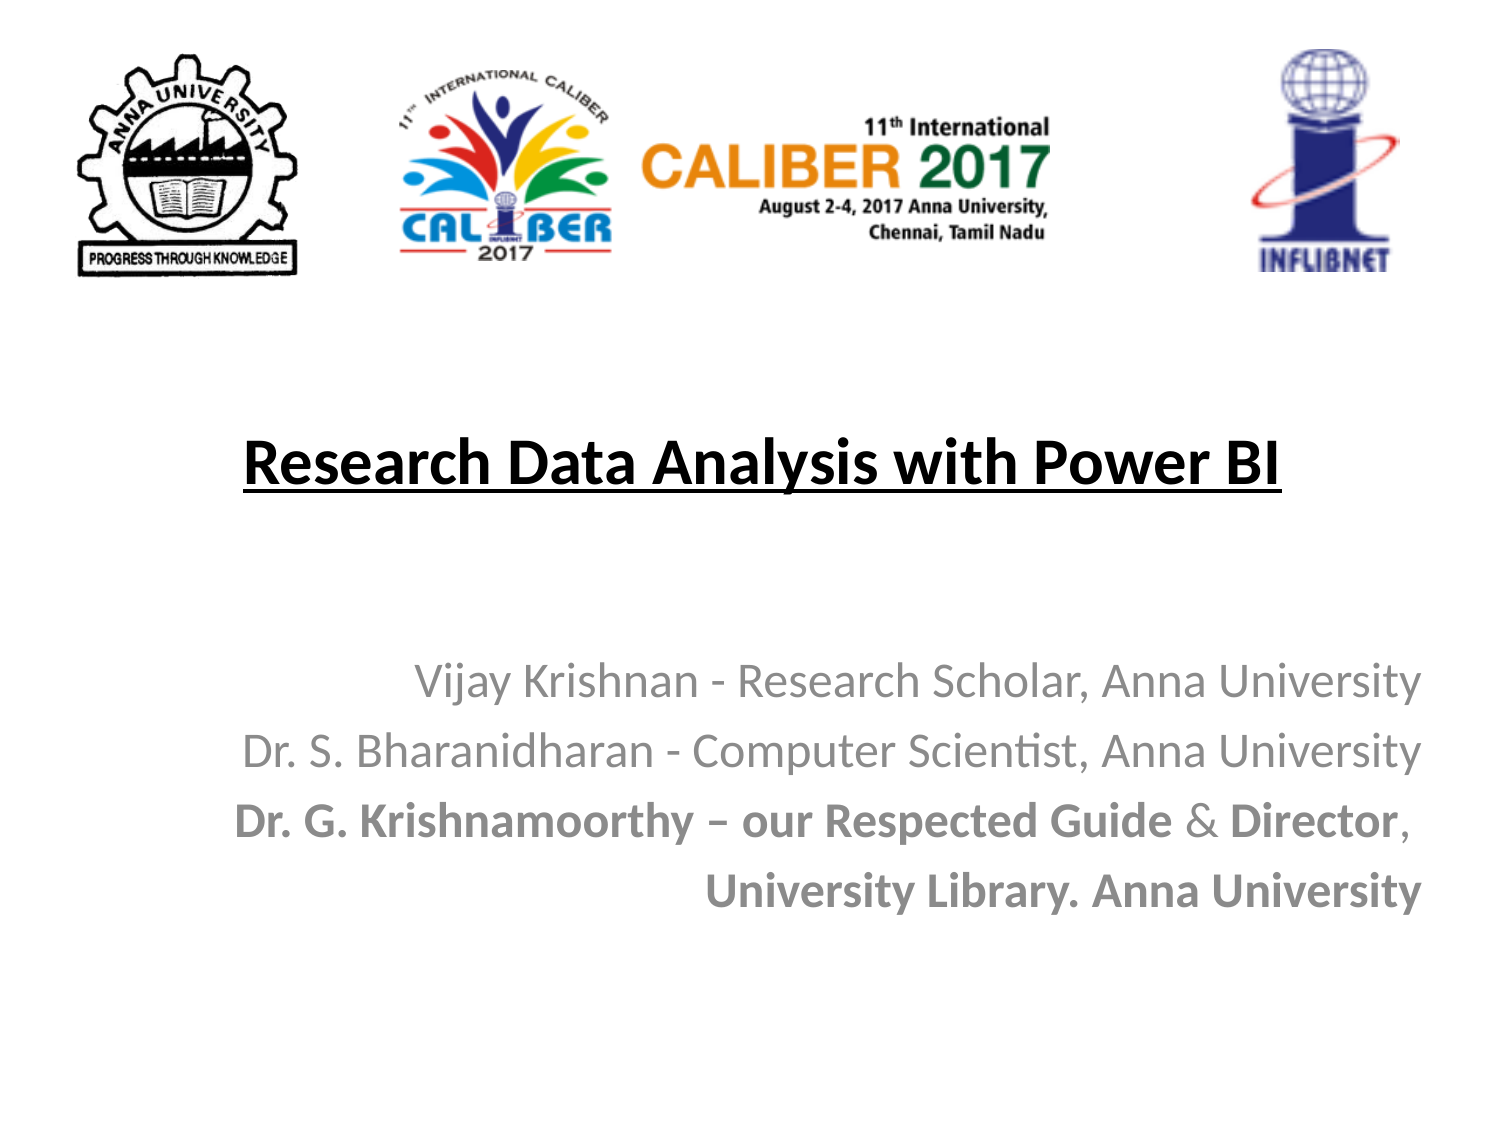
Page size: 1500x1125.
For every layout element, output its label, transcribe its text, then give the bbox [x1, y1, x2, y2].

picture [1249, 49, 1401, 272]
picture [399, 70, 1051, 262]
title Research Data Analysis with Power BI [125, 337, 1400, 575]
picture [74, 52, 301, 279]
subtitle Vijay Krishnan - Research Scholar, Anna University Dr. S. Bharanidharan - Computer Scientist, Anna University Dr. G. Krishnamoorthy – our Respected Guide & Director, University Library. Anna University [62, 575, 1438, 988]
